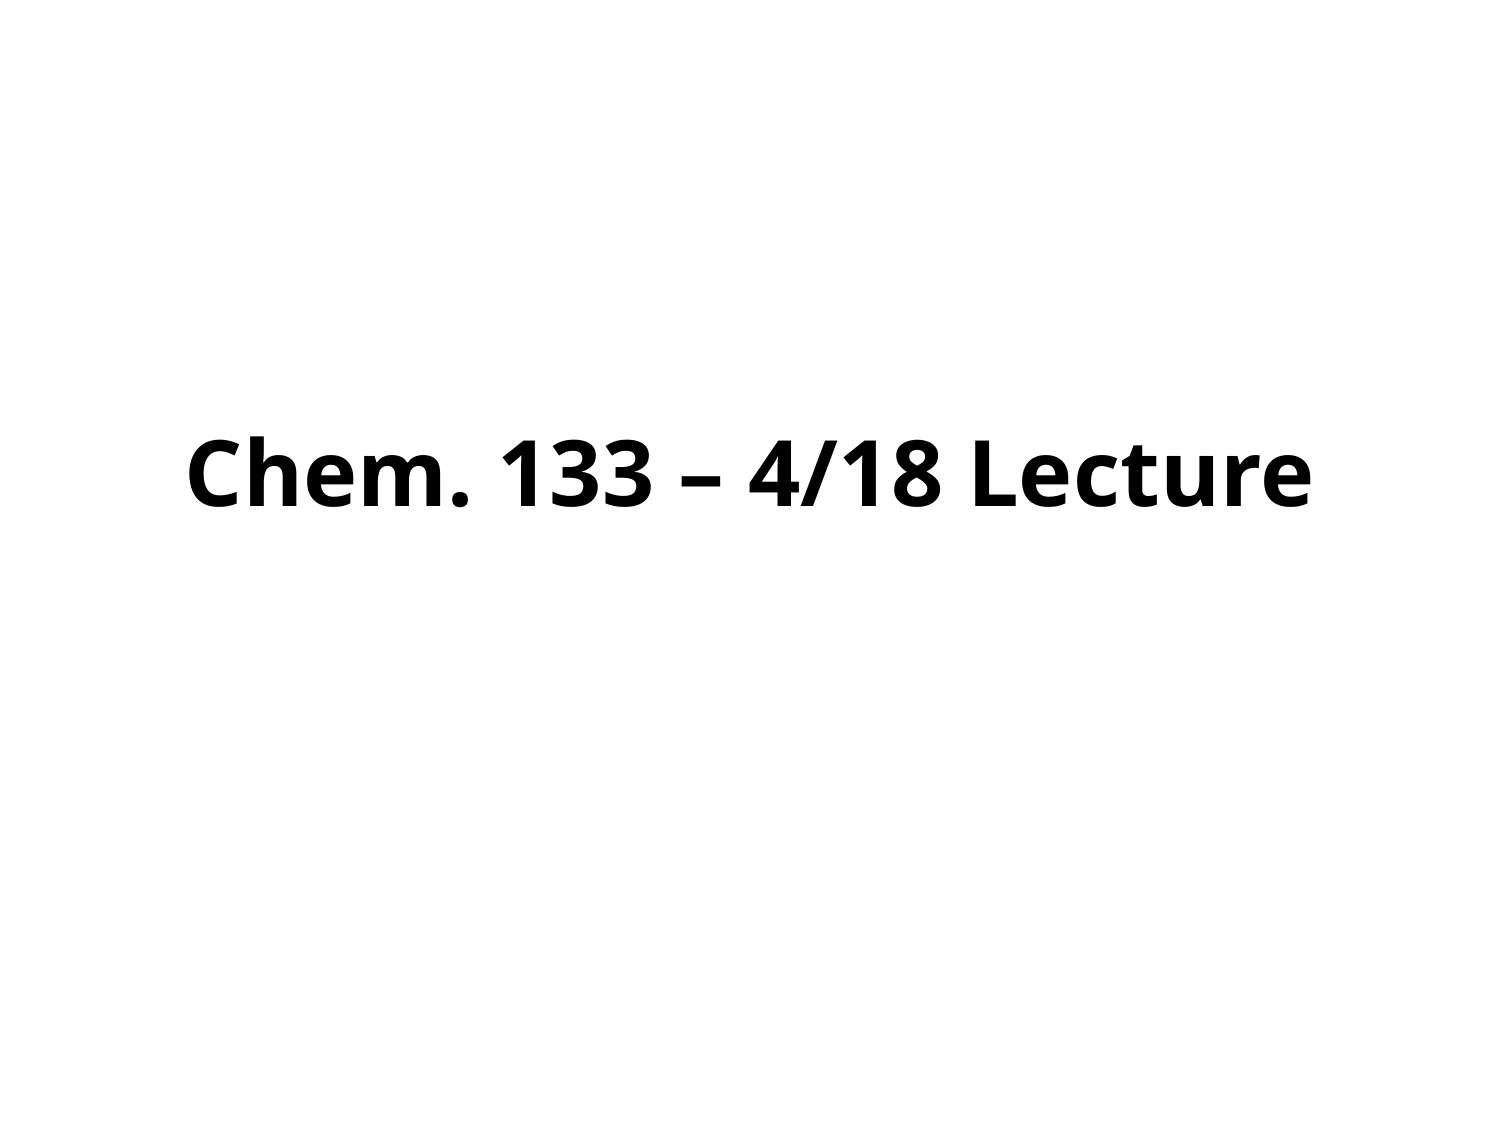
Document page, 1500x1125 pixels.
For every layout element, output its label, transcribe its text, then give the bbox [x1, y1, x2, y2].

title Chem. 133 – 4/18 Lecture [112, 349, 1388, 591]
